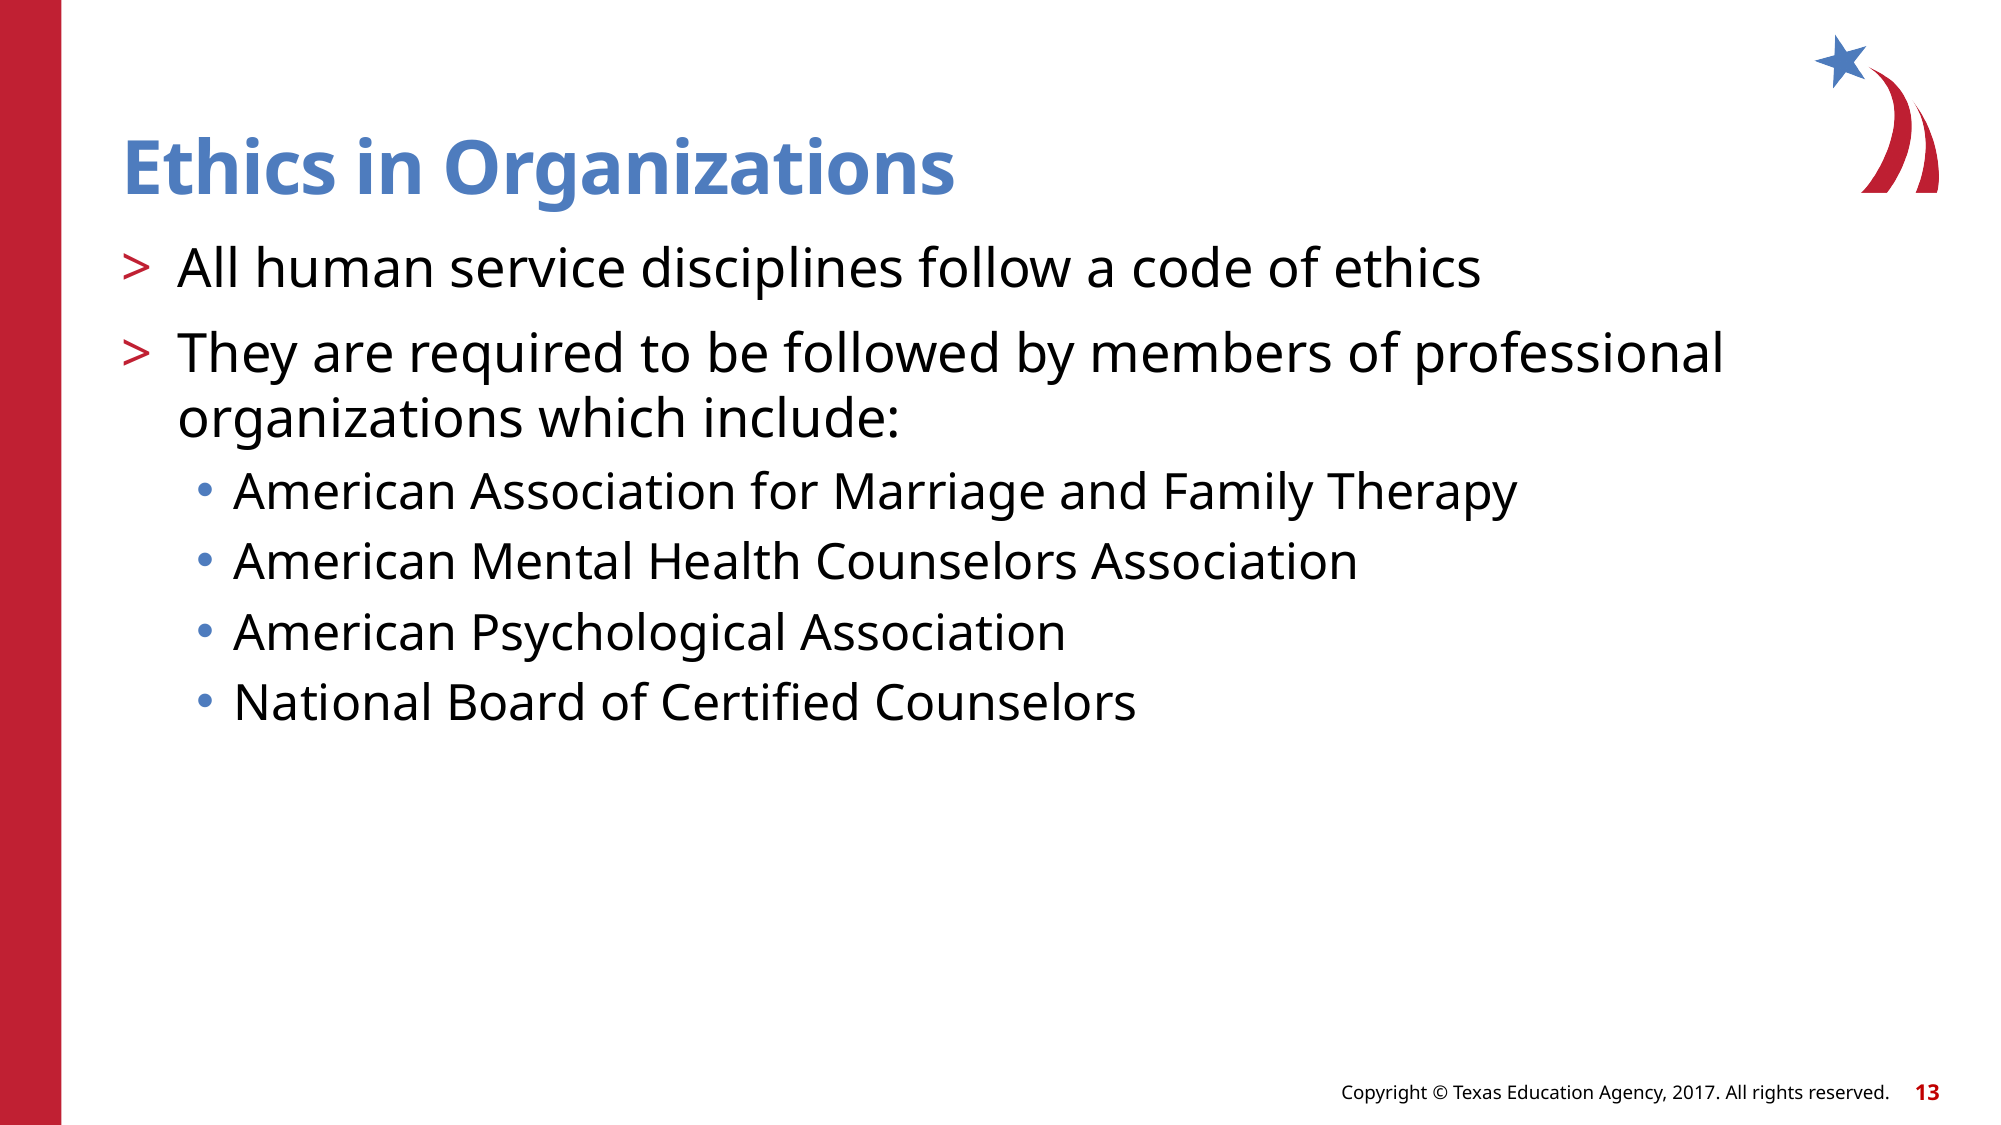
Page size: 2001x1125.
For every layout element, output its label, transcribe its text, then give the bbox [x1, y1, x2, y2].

picture [1814, 34, 1939, 193]
list All human service disciplines follow a code of ethics They are required to be followed by members of professional organizations which include: American Association for Marriage and Family Therapy American Mental Health Counselors Association American Psychological Association National Board of Certified Counselors [121, 233, 1936, 1010]
title Ethics in Organizations [121, 66, 1772, 211]
